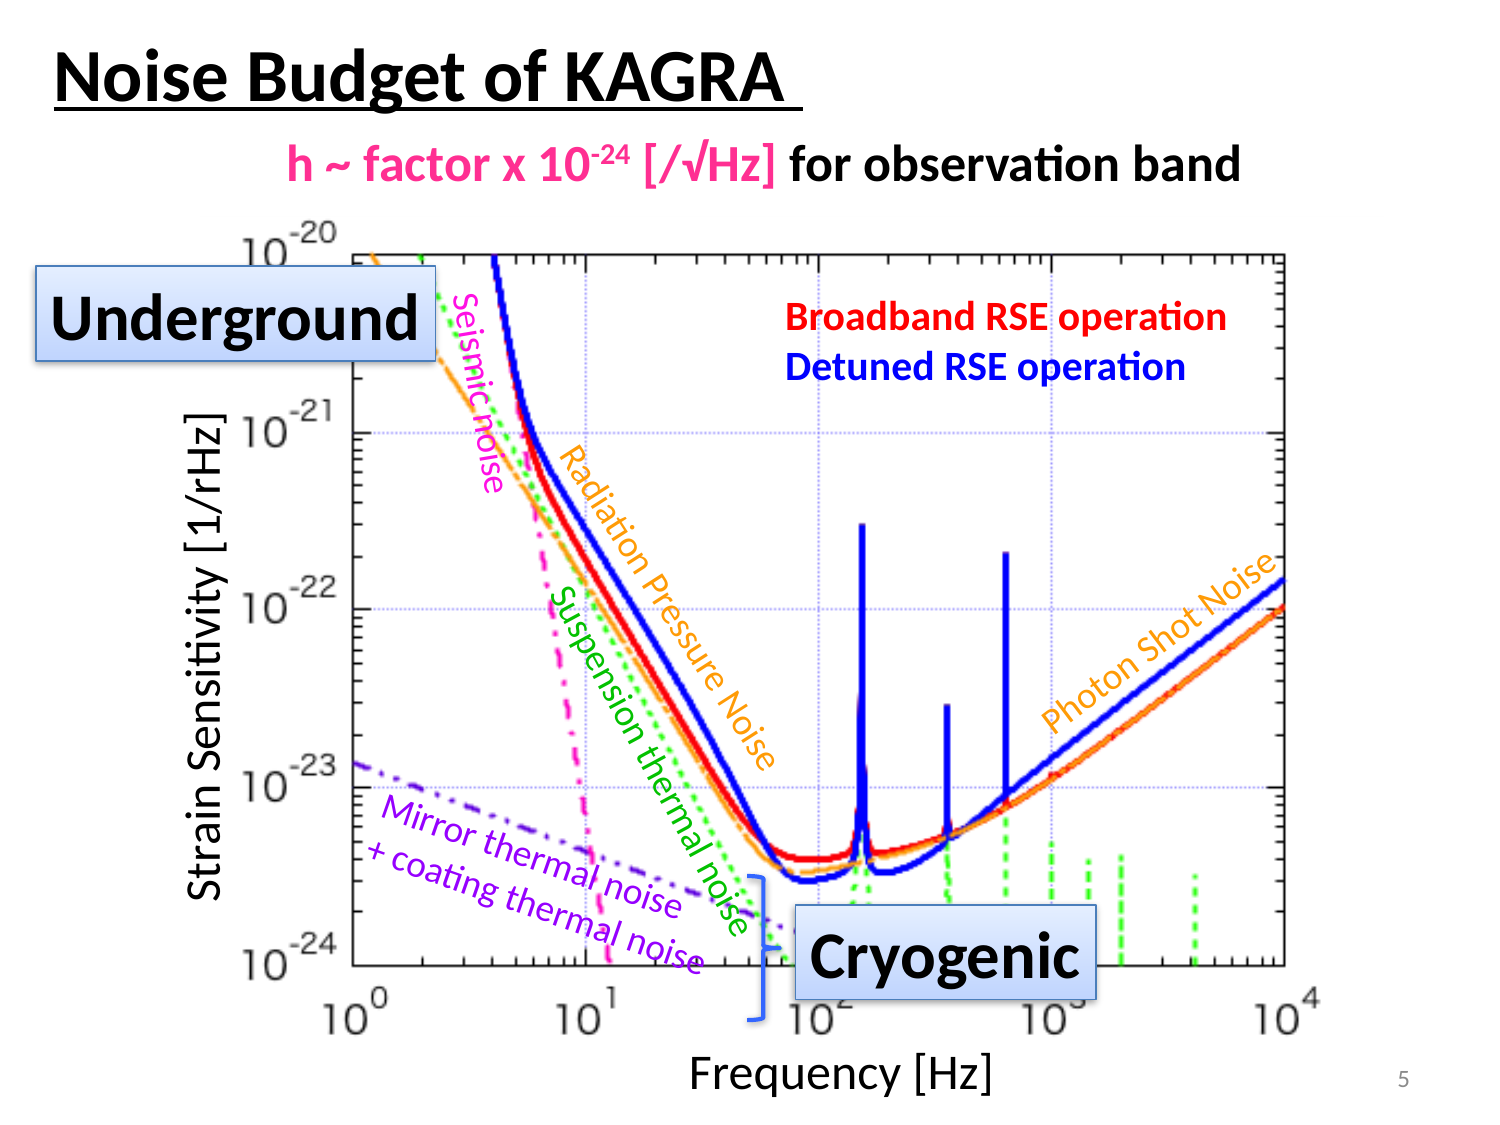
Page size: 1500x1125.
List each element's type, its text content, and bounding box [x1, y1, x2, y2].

title Noise Budget of KAGRA [38, 19, 1245, 124]
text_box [33, 265, 1098, 1021]
text_box Frequency [Hz] [674, 1055, 1010, 1107]
text_box h ~ factor x 10-24 [/√Hz] for observation band [280, 123, 1371, 199]
picture [199, 214, 1384, 1049]
slide_number 5 [1074, 1047, 1425, 1108]
